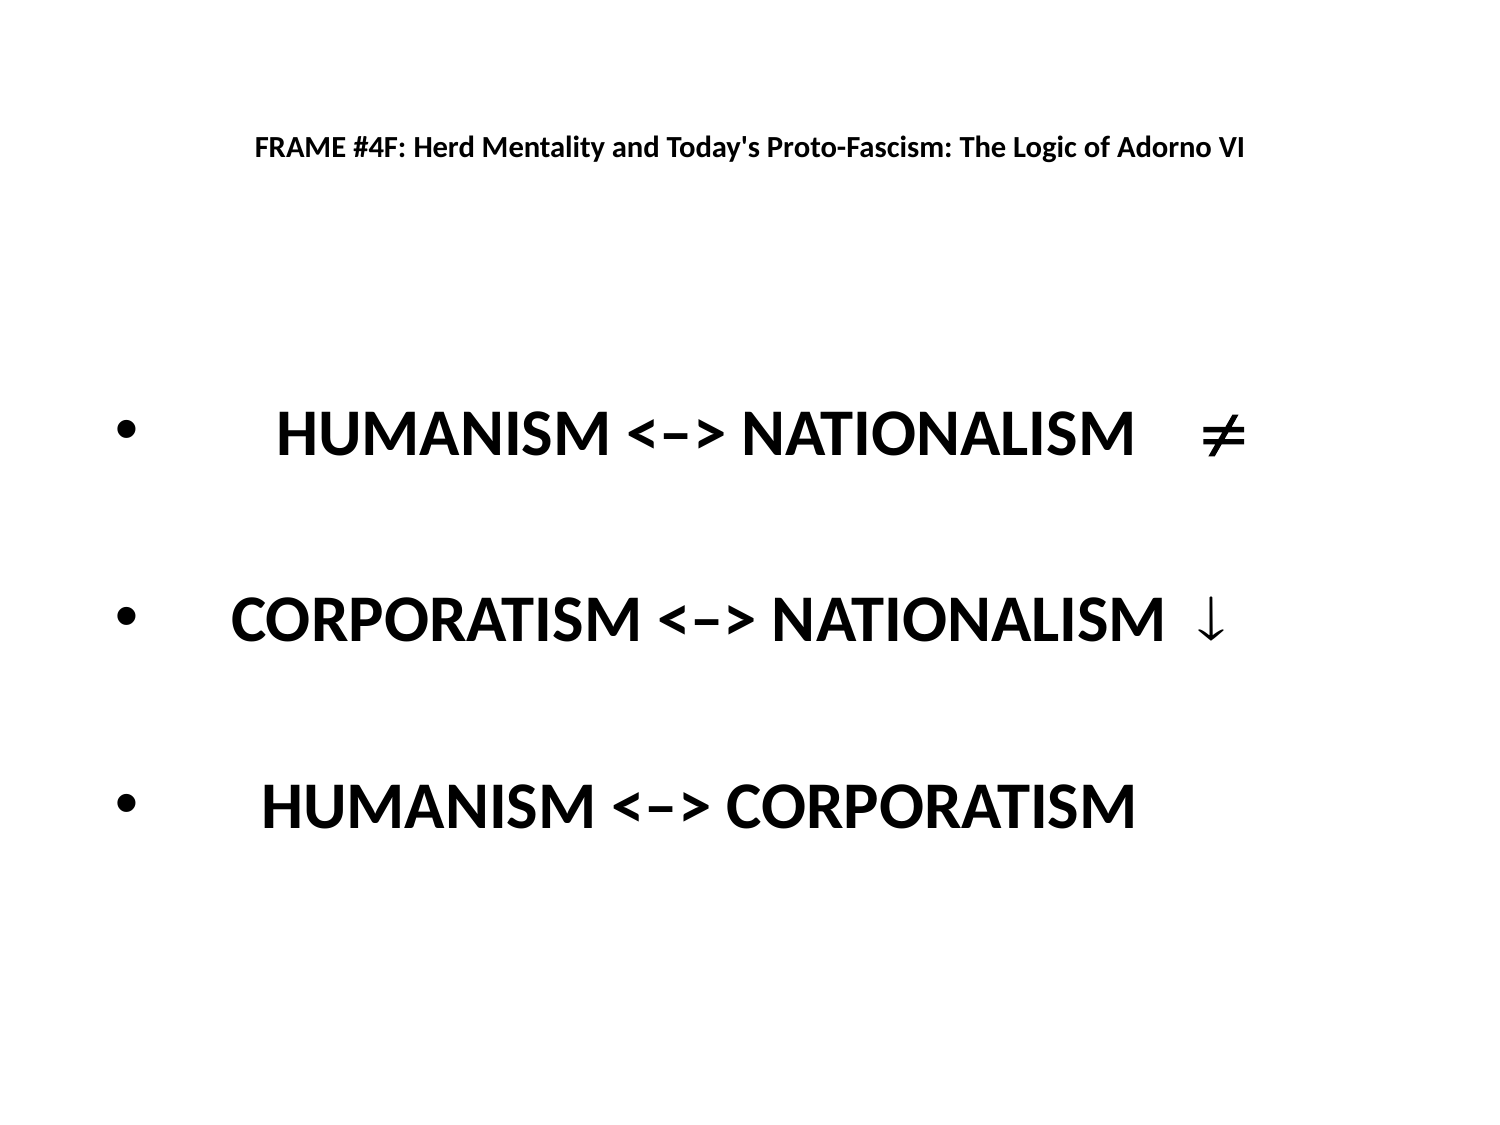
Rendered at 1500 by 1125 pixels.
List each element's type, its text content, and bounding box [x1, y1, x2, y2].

text_box [99, 70, 1450, 258]
title FRAME #4F: Herd Mentality and Today's Proto-Fascism: The Logic of Adorno VI [75, 45, 1425, 233]
text_box HUMANISM <–> NATIONALISM  CORPORATISM <–> NATIONALISM  HUMANISM <–> CORPORATISM [99, 287, 1450, 1030]
